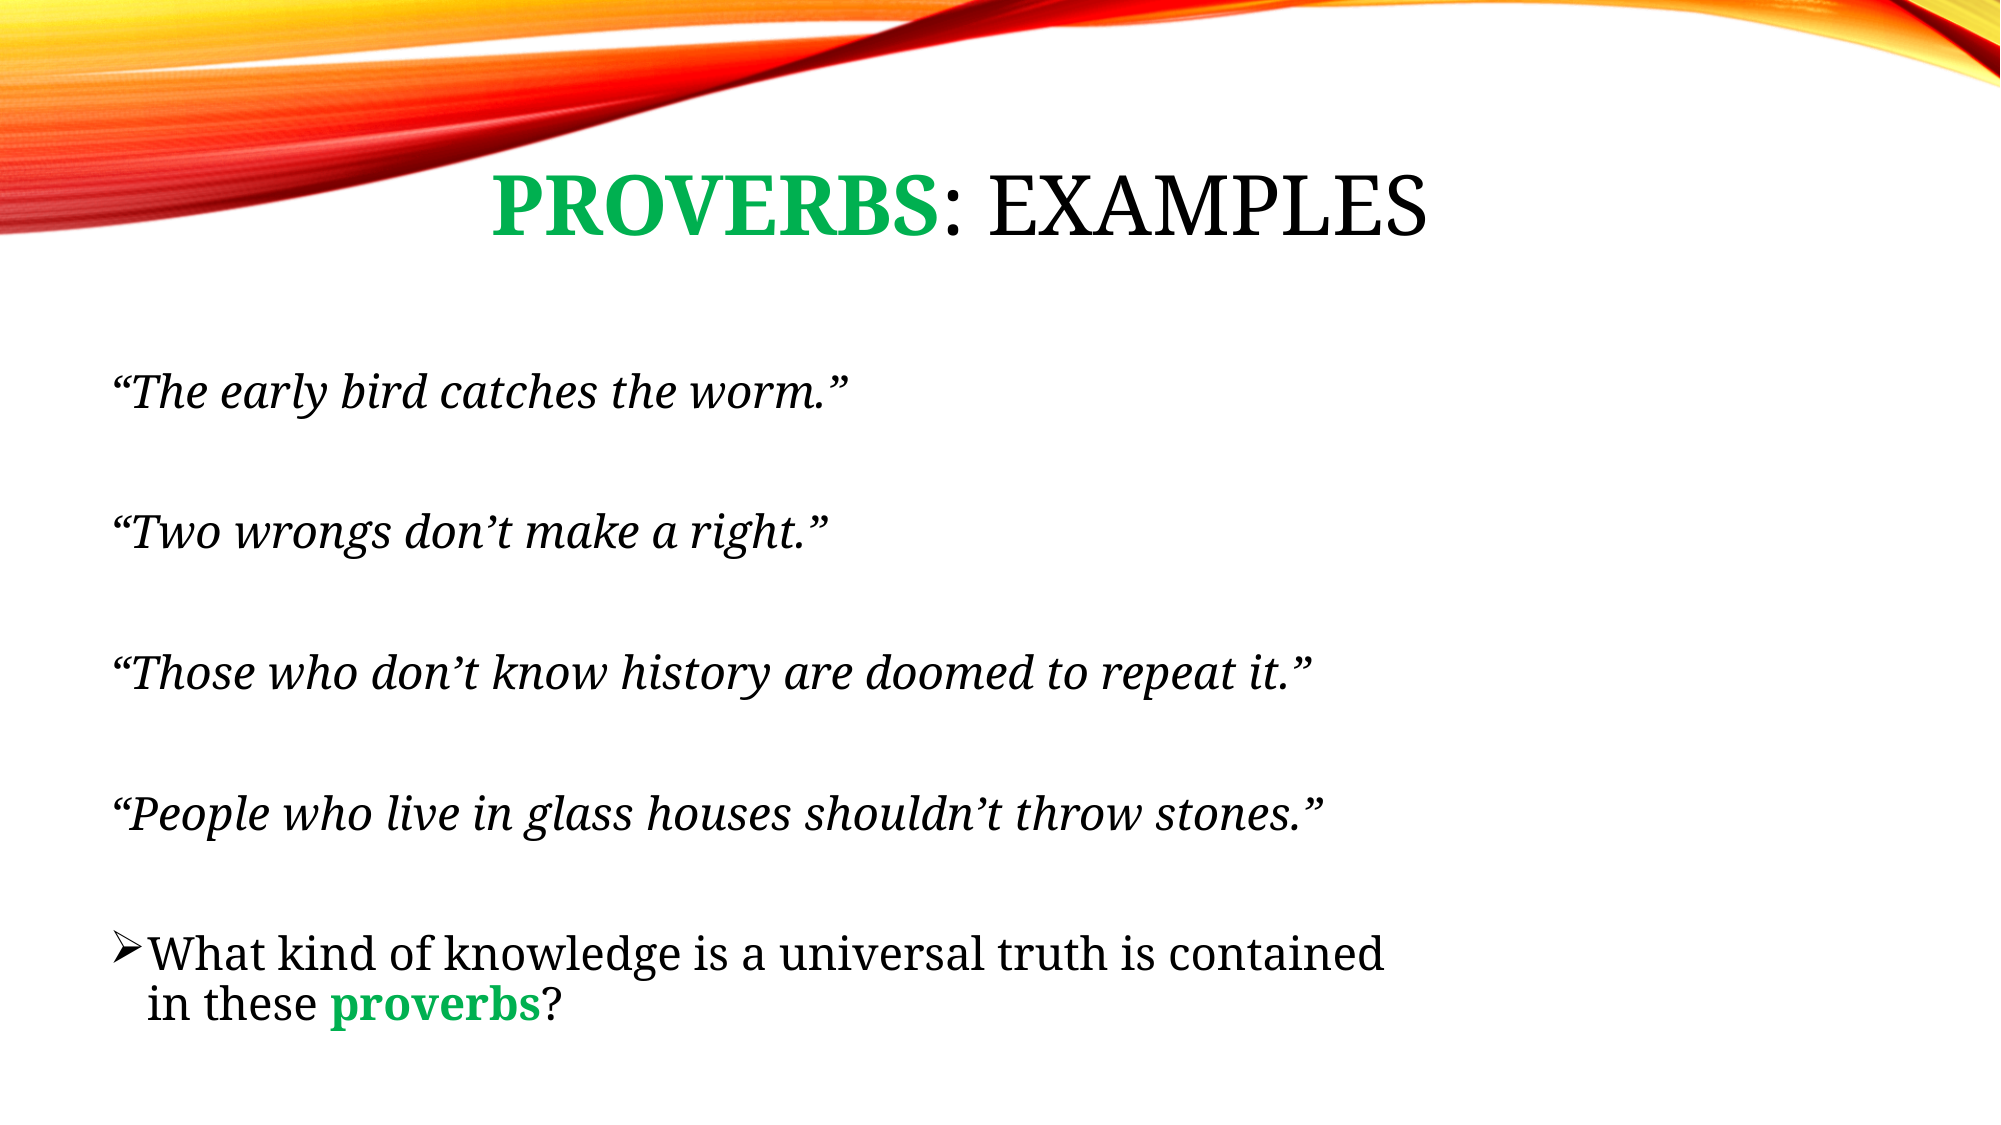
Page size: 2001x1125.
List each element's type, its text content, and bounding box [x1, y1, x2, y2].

list “The early bird catches the worm.” “Two wrongs don’t make a right.” “Those who don’t know history are doomed to repeat it.” “People who live in glass houses shouldn’t throw stones.” What kind of knowledge is a universal truth is contained in these proverbs? [94, 361, 1445, 1041]
title Proverbs: Examples [94, 114, 1445, 303]
picture [0, 0, 2000, 237]
